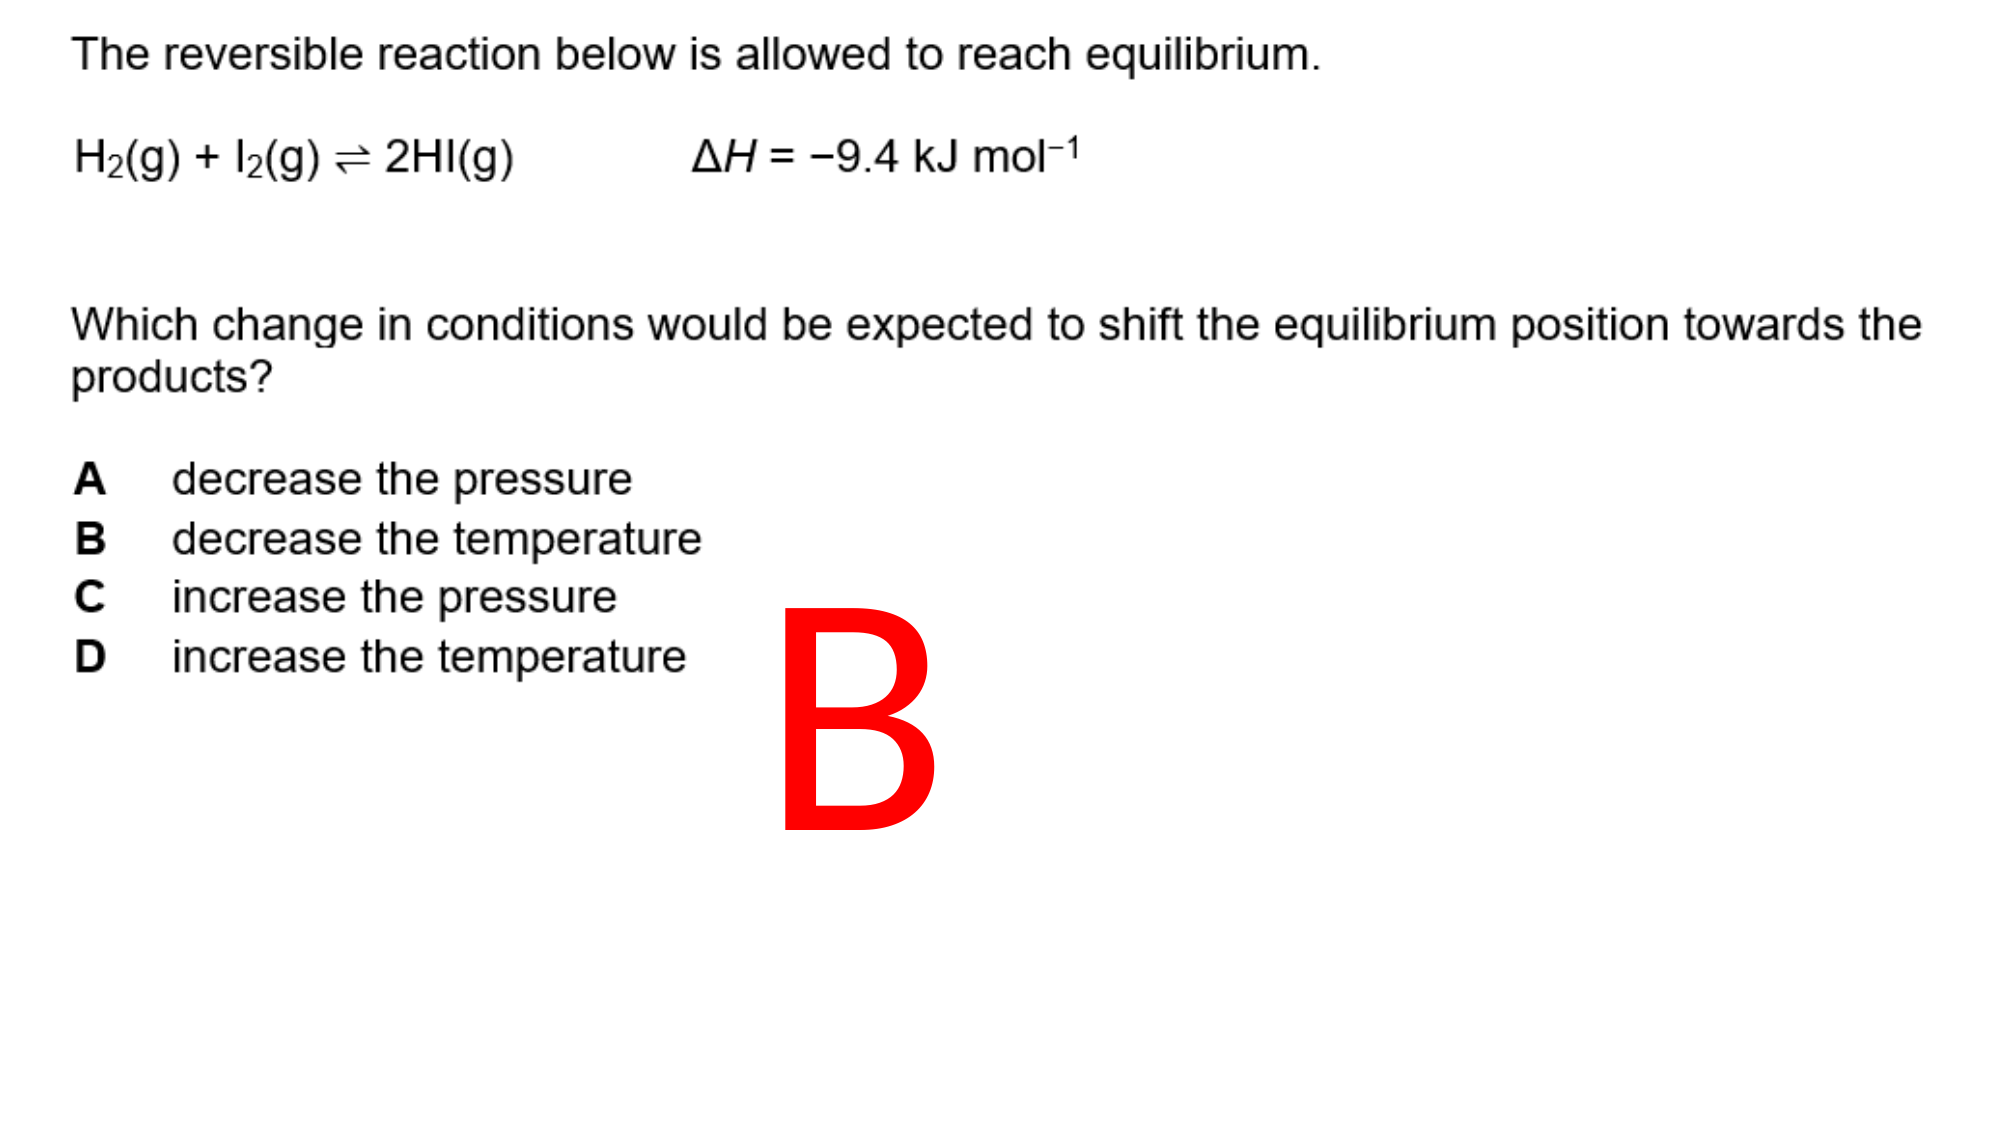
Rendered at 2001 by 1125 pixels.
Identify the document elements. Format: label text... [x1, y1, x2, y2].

text_box B [747, 719, 965, 907]
picture [19, 14, 2000, 719]
